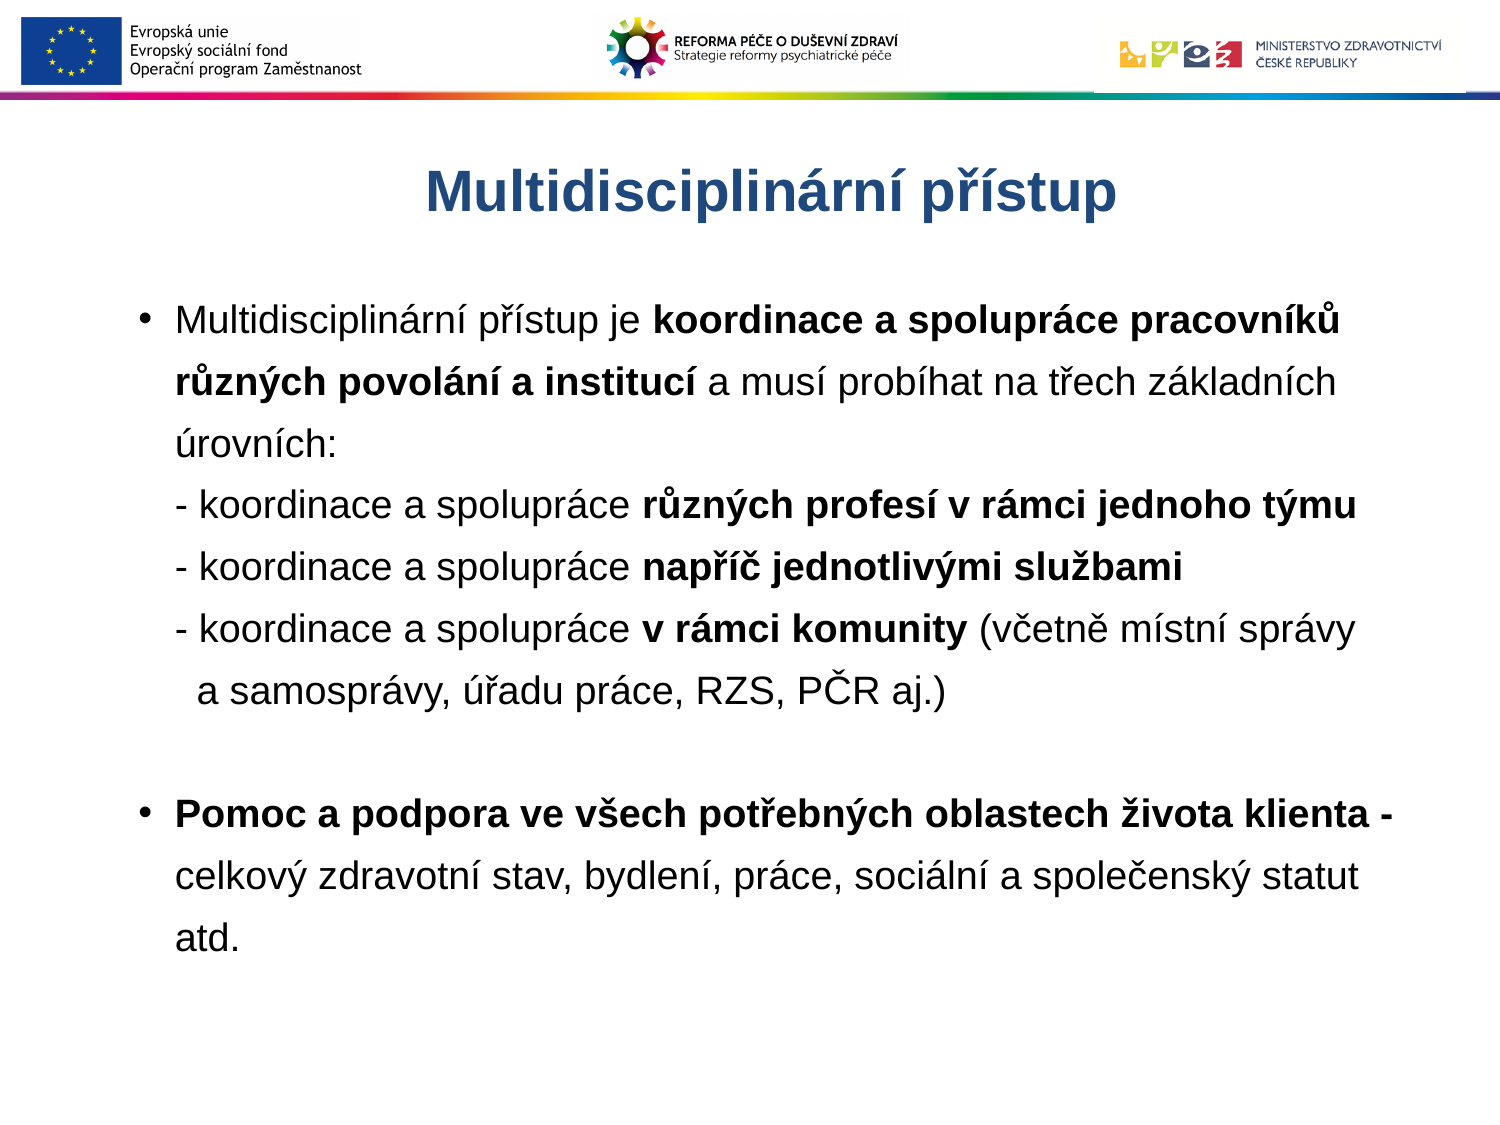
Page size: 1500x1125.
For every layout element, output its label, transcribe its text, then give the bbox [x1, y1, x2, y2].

list Multidisciplinární přístup je koordinace a spolupráce pracovníků různých povolání a institucí a musí probíhat na třech základních úrovních: - koordinace a spolupráce různých profesí v rámci jednoho týmu - koordinace a spolupráce napříč jednotlivými službami - koordinace a spolupráce v rámci komunity (včetně místní správy a samosprávy, úřadu práce, RZS, PČR aj.) Pomoc a podpora ve všech potřebných oblastech života klienta - celkový zdravotní stav, bydlení, práce, sociální a společenský statut atd. [123, 272, 1425, 971]
picture [19, 15, 362, 87]
picture [0, 15, 1500, 100]
picture [591, 12, 909, 83]
title Multidisciplinární přístup [120, 137, 1424, 240]
